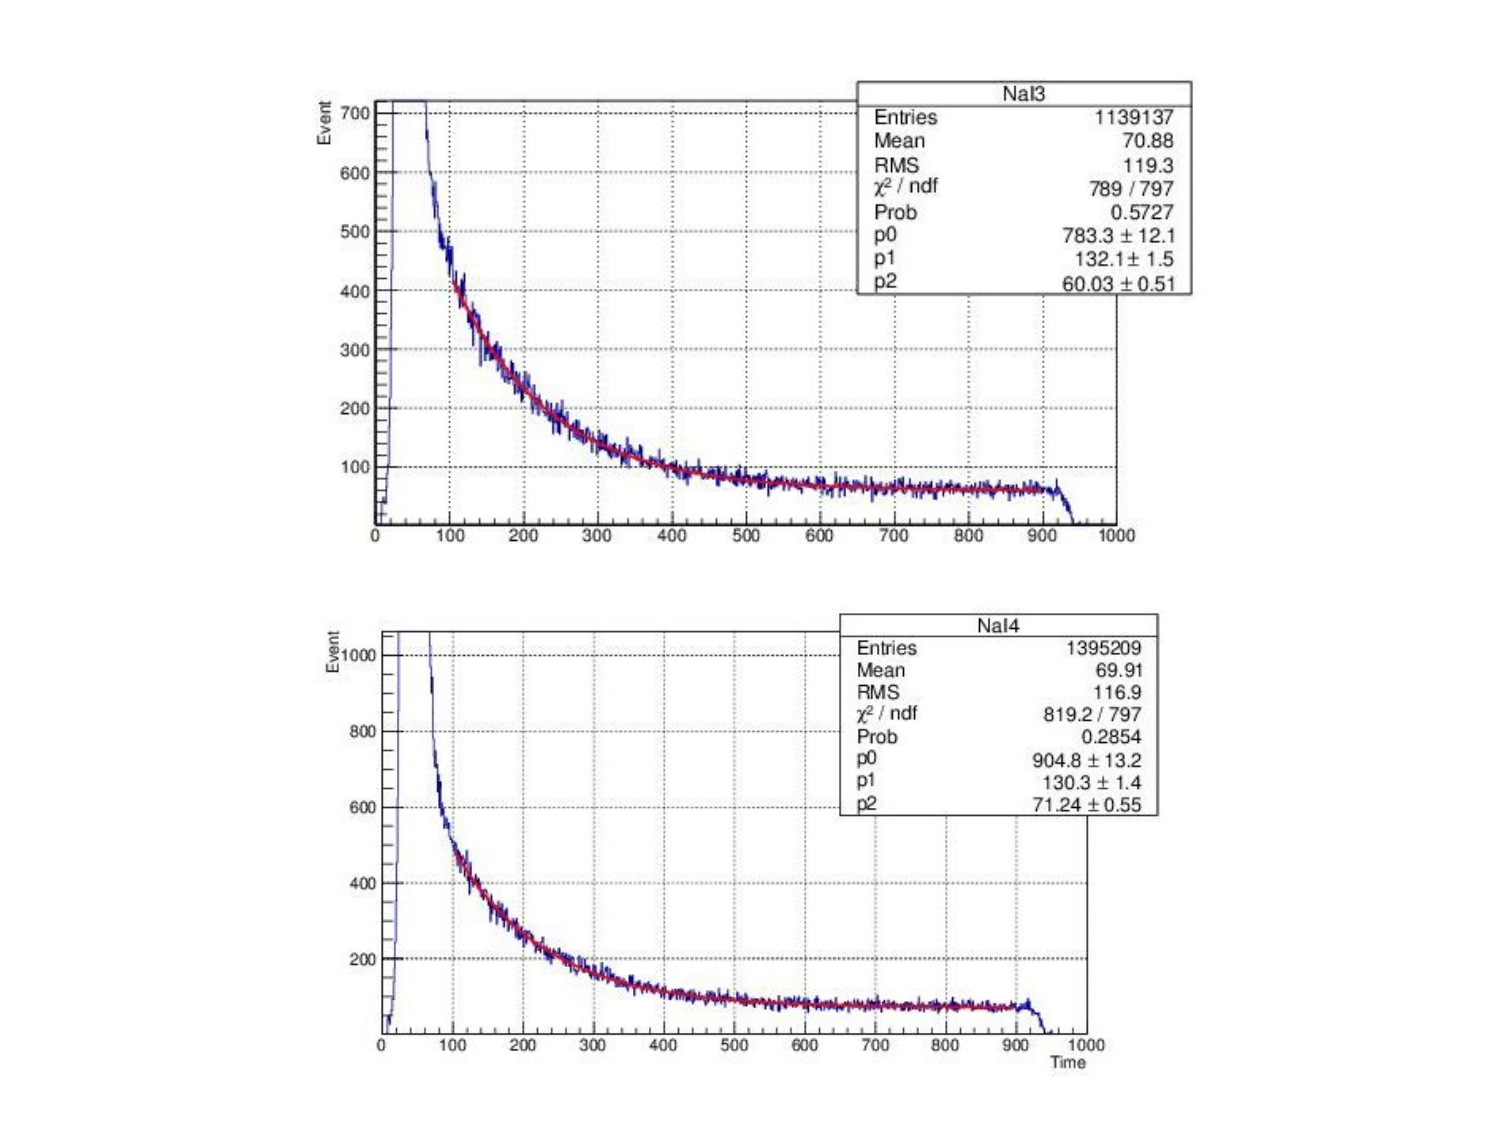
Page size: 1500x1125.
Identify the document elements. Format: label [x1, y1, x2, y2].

picture [299, 11, 1219, 1089]
